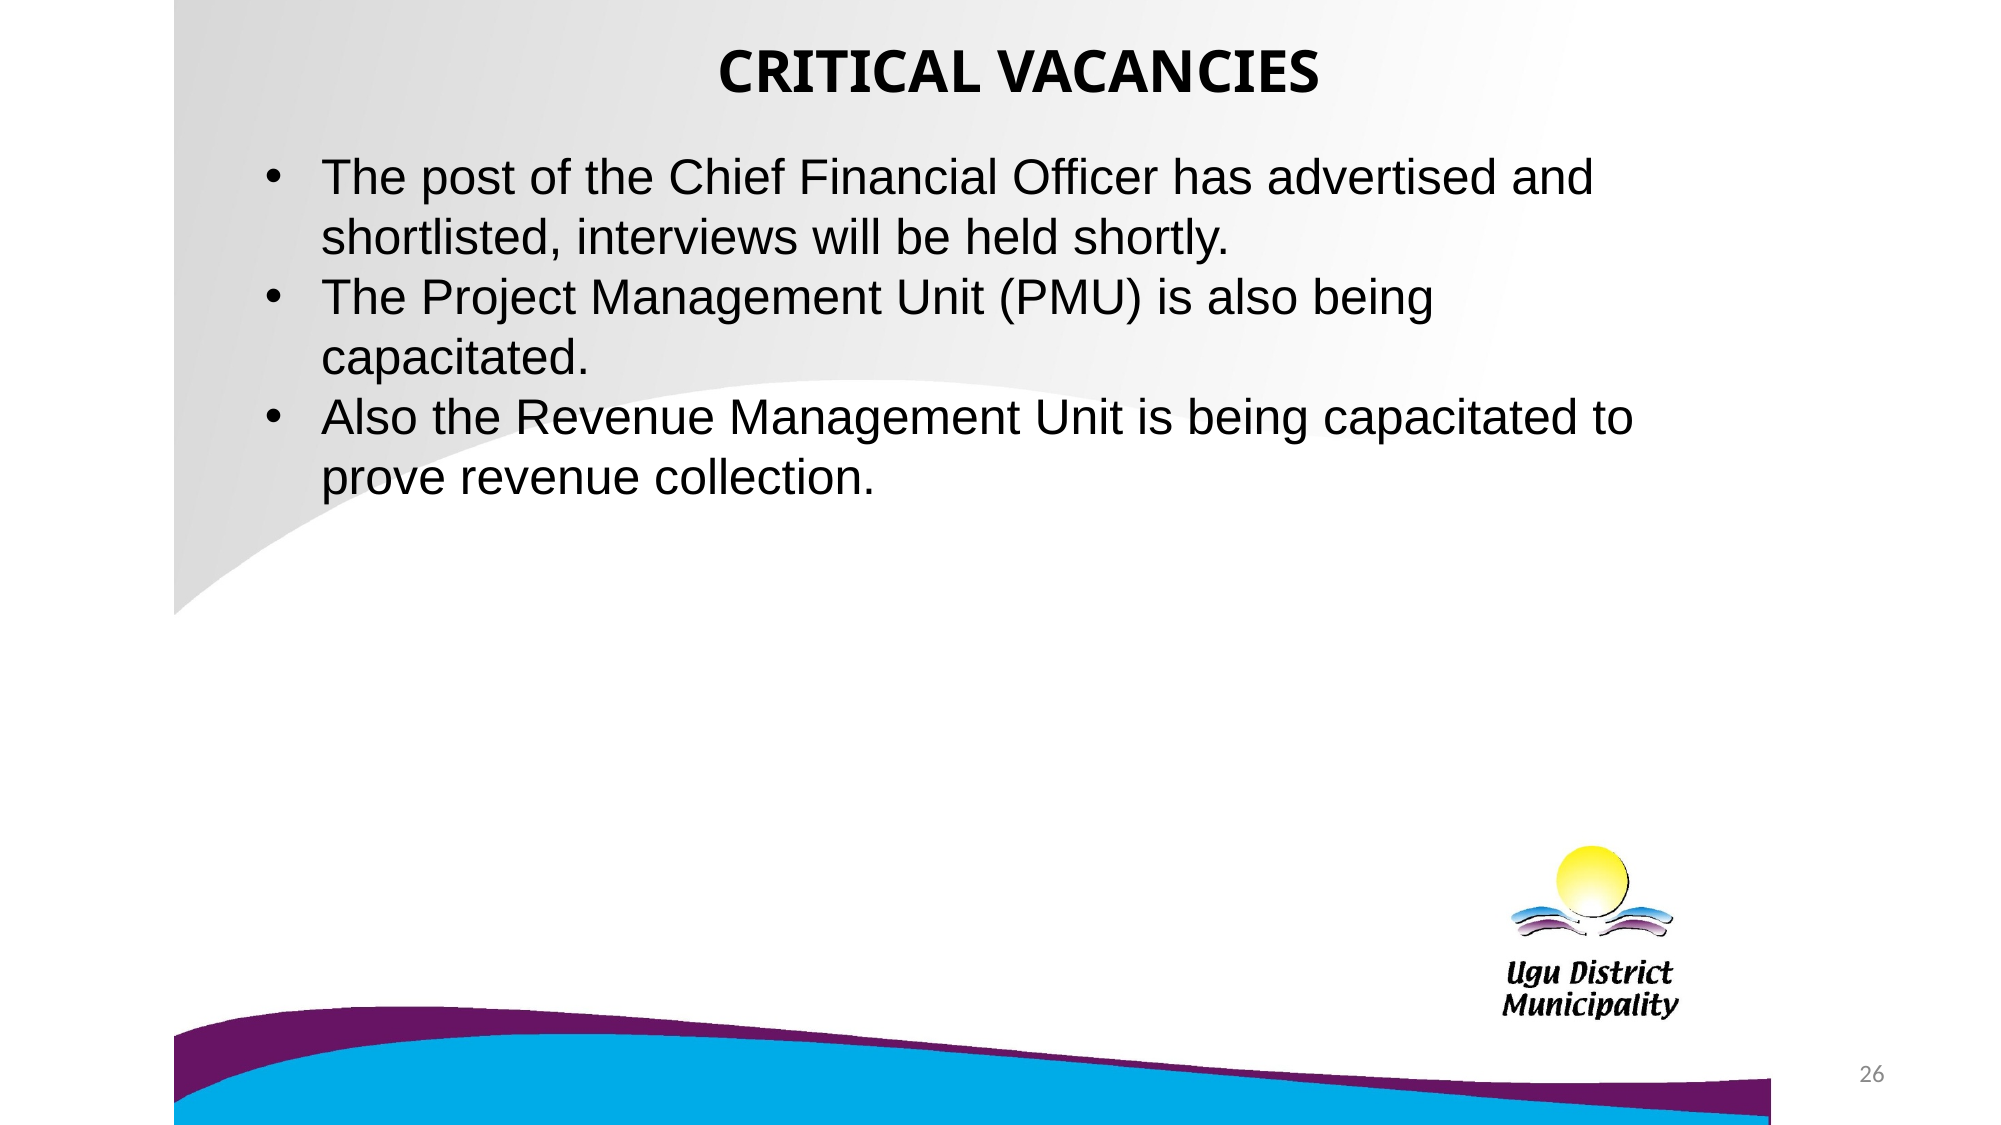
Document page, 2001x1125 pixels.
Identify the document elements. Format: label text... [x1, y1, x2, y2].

picture [174, 0, 1776, 1125]
slide_number 26 [1778, 1042, 1900, 1103]
